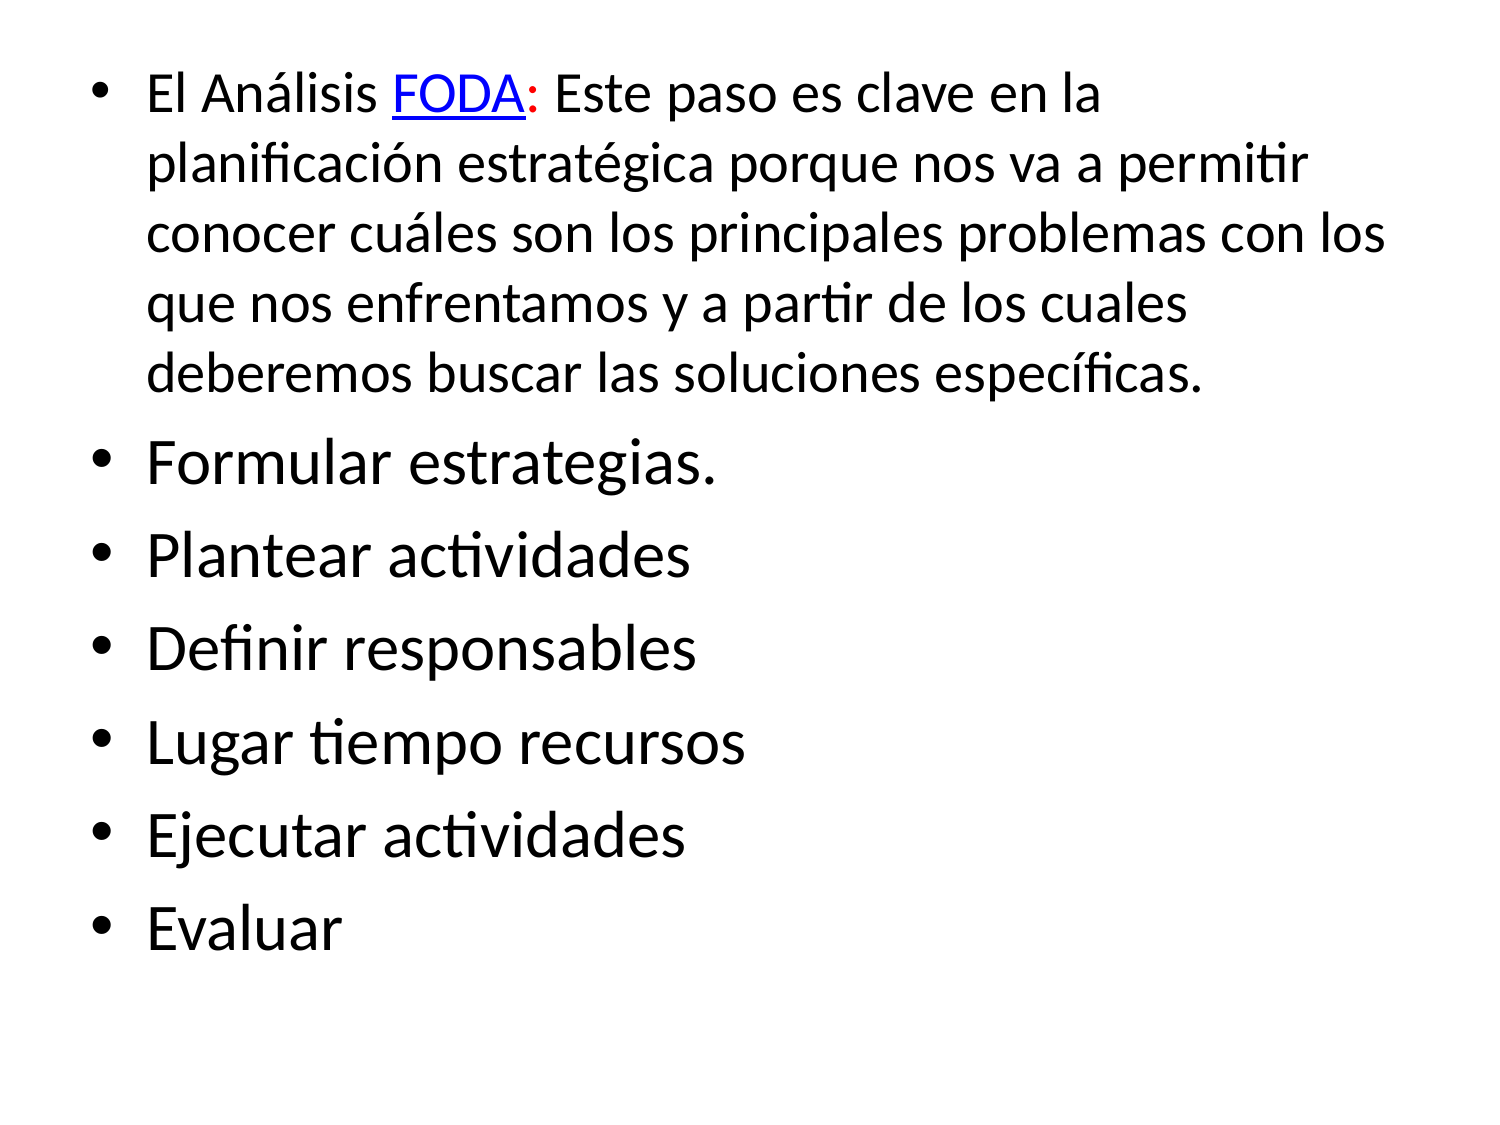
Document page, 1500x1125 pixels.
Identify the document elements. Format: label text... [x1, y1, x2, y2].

list El Análisis FODA: Este paso es clave en la planificación estratégica porque nos va a permitir conocer cuáles son los principales problemas con los que nos enfrentamos y a partir de los cuales deberemos buscar las soluciones específicas. Formular estrategias. Plantear actividades Definir responsables Lugar tiempo recursos Ejecutar actividades Evaluar [75, 46, 1425, 1005]
